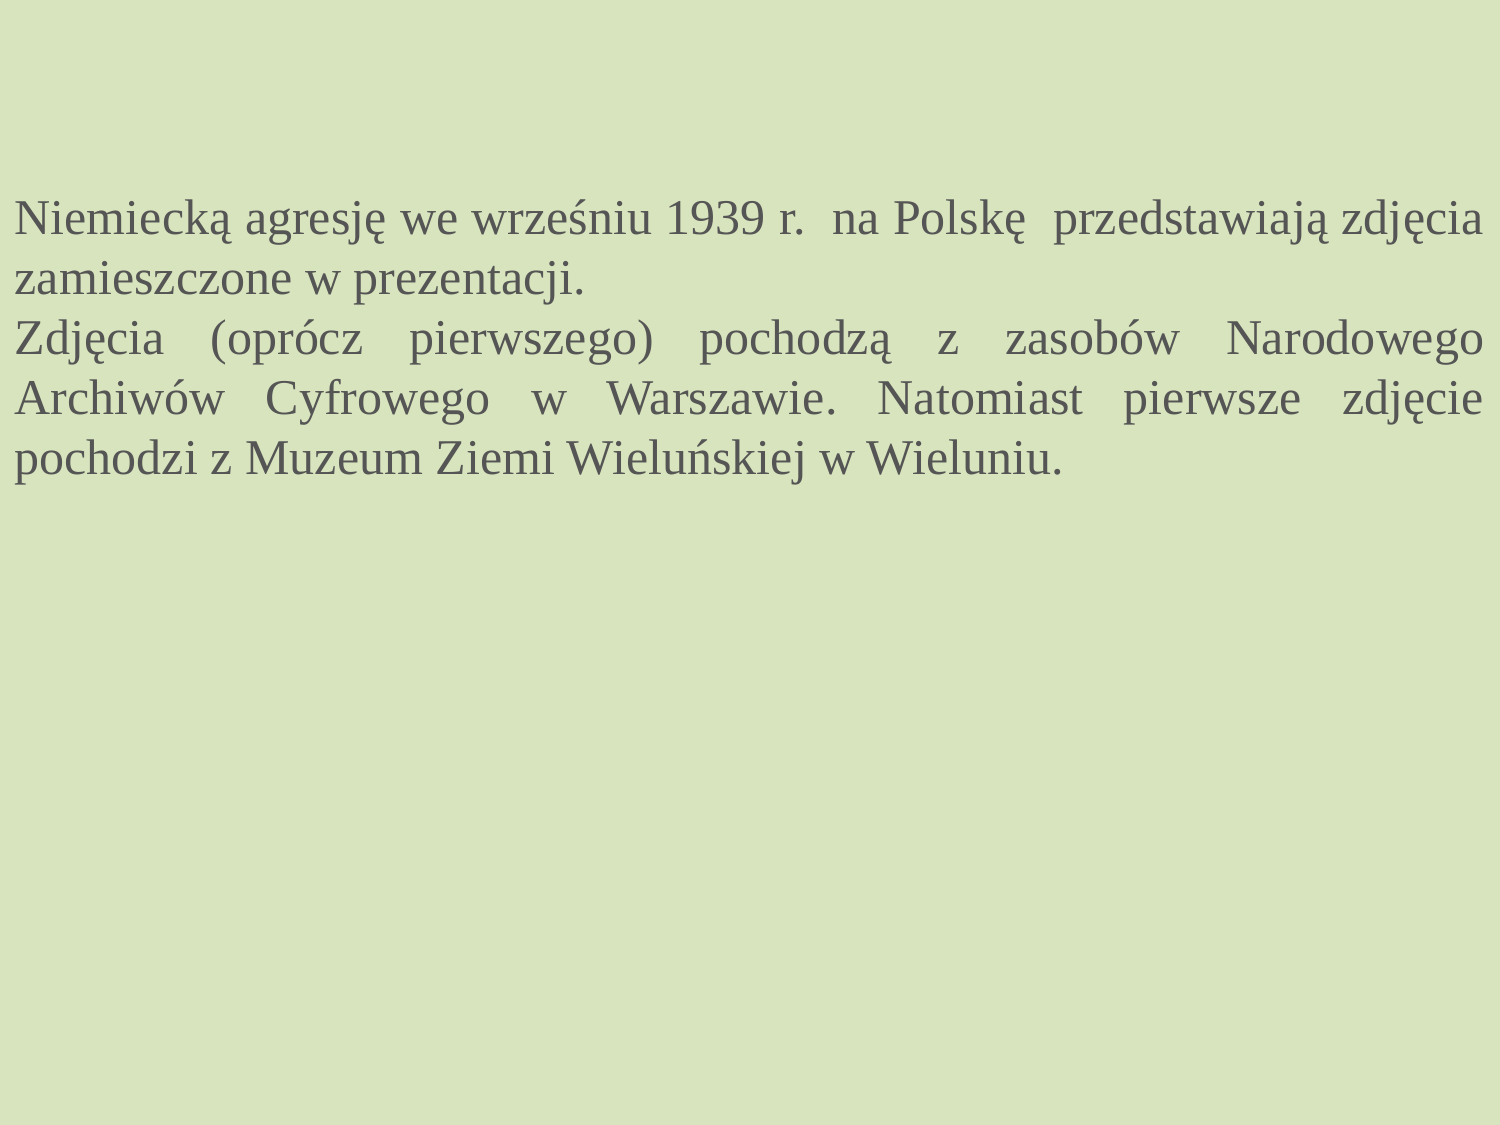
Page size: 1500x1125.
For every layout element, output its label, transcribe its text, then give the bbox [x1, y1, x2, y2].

text_box Niemiecką agresję we wrześniu 1939 r. na Polskę przedstawiają zdjęcia zamieszczone w prezentacji. Zdjęcia (oprócz pierwszego) pochodzą z zasobów Narodowego Archiwów Cyfrowego w Warszawie. Natomiast pierwsze zdjęcie pochodzi z Muzeum Ziemi Wieluńskiej w Wieluniu. [0, 177, 1500, 493]
